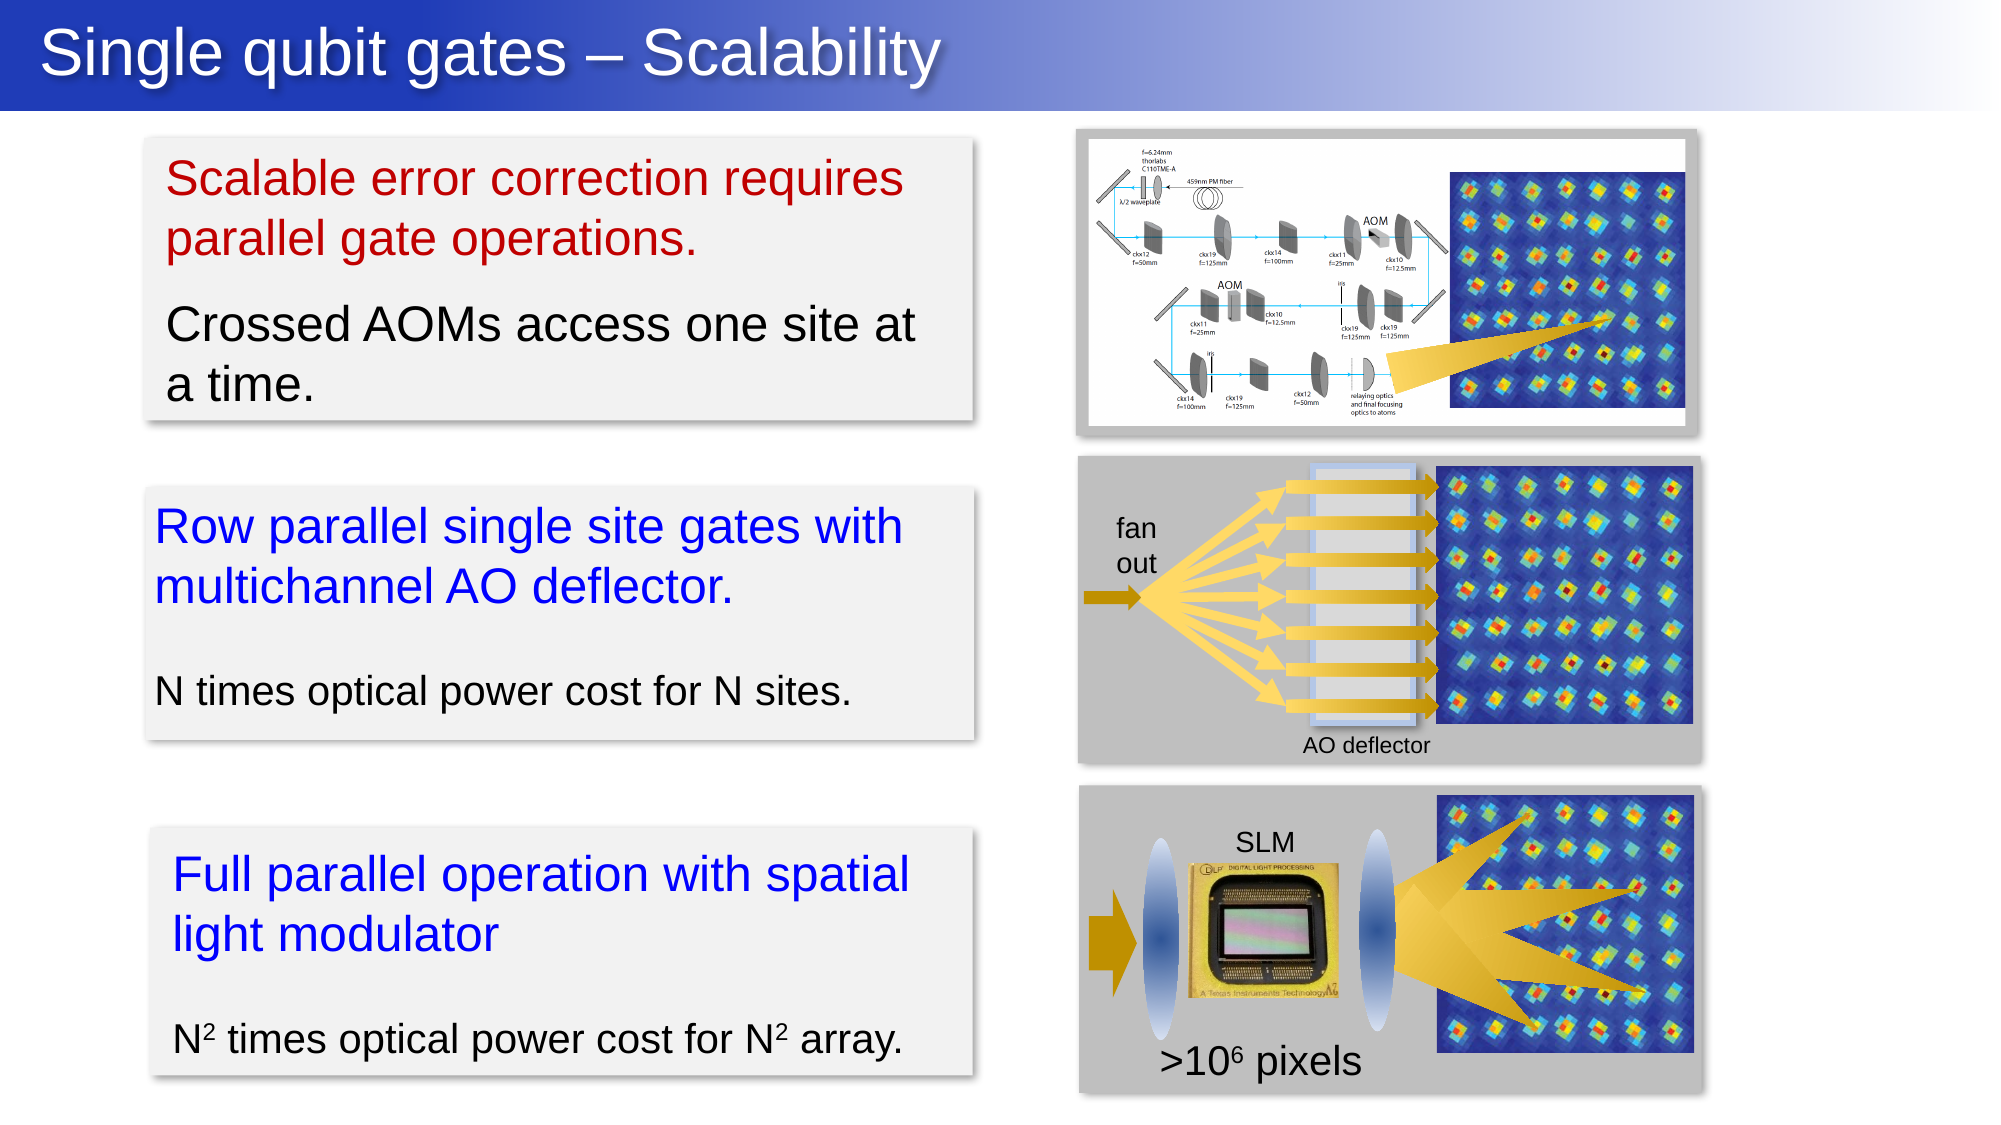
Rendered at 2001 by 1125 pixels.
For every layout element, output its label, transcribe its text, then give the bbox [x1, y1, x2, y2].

text_box Single qubit gates – Scalability [24, 0, 958, 96]
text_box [150, 827, 973, 1076]
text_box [1079, 785, 1702, 1093]
text_box Scalable error correction requires parallel gate operations. [150, 137, 957, 273]
text_box Crossed AOMs access one site at a time. [150, 284, 944, 419]
text_box [0, 0, 2000, 111]
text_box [1075, 128, 1697, 436]
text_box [139, 486, 990, 740]
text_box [1077, 455, 1701, 764]
text_box [143, 137, 974, 422]
